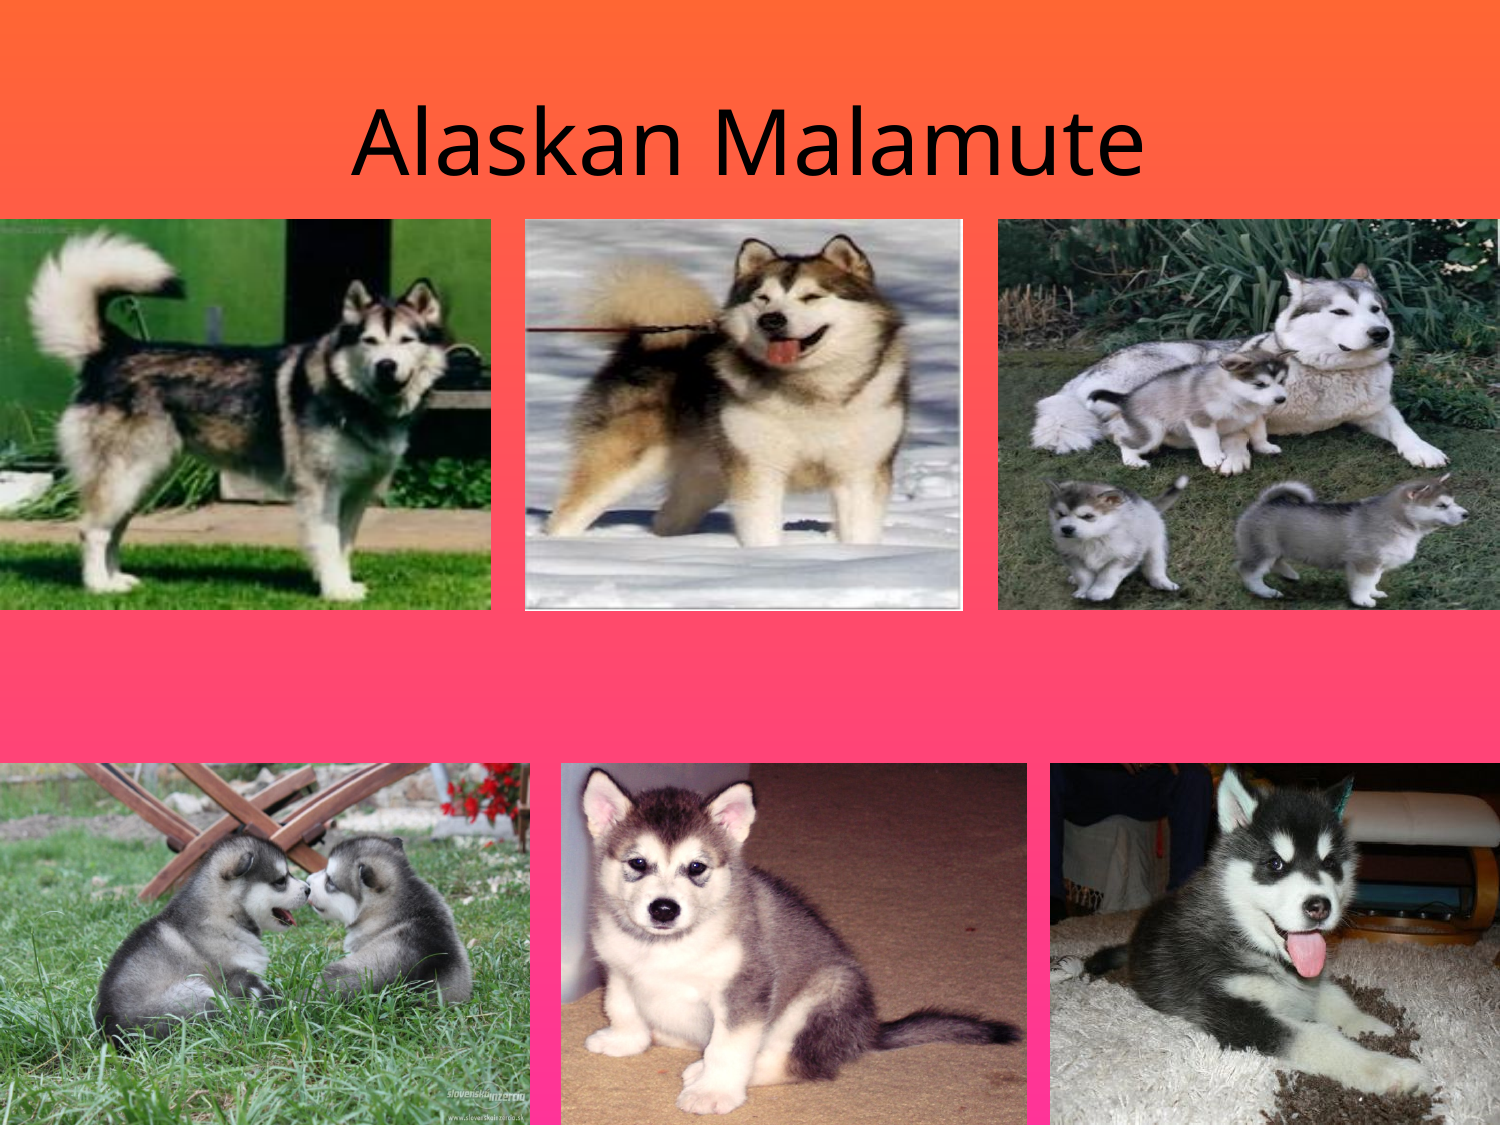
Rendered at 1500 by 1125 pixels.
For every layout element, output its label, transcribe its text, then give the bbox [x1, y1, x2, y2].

picture [560, 763, 1027, 1125]
picture [997, 219, 1500, 610]
picture [0, 219, 491, 610]
picture [0, 763, 531, 1125]
picture [525, 219, 963, 612]
title Alaskan Malamute [75, 45, 1425, 233]
picture [1049, 763, 1500, 1125]
